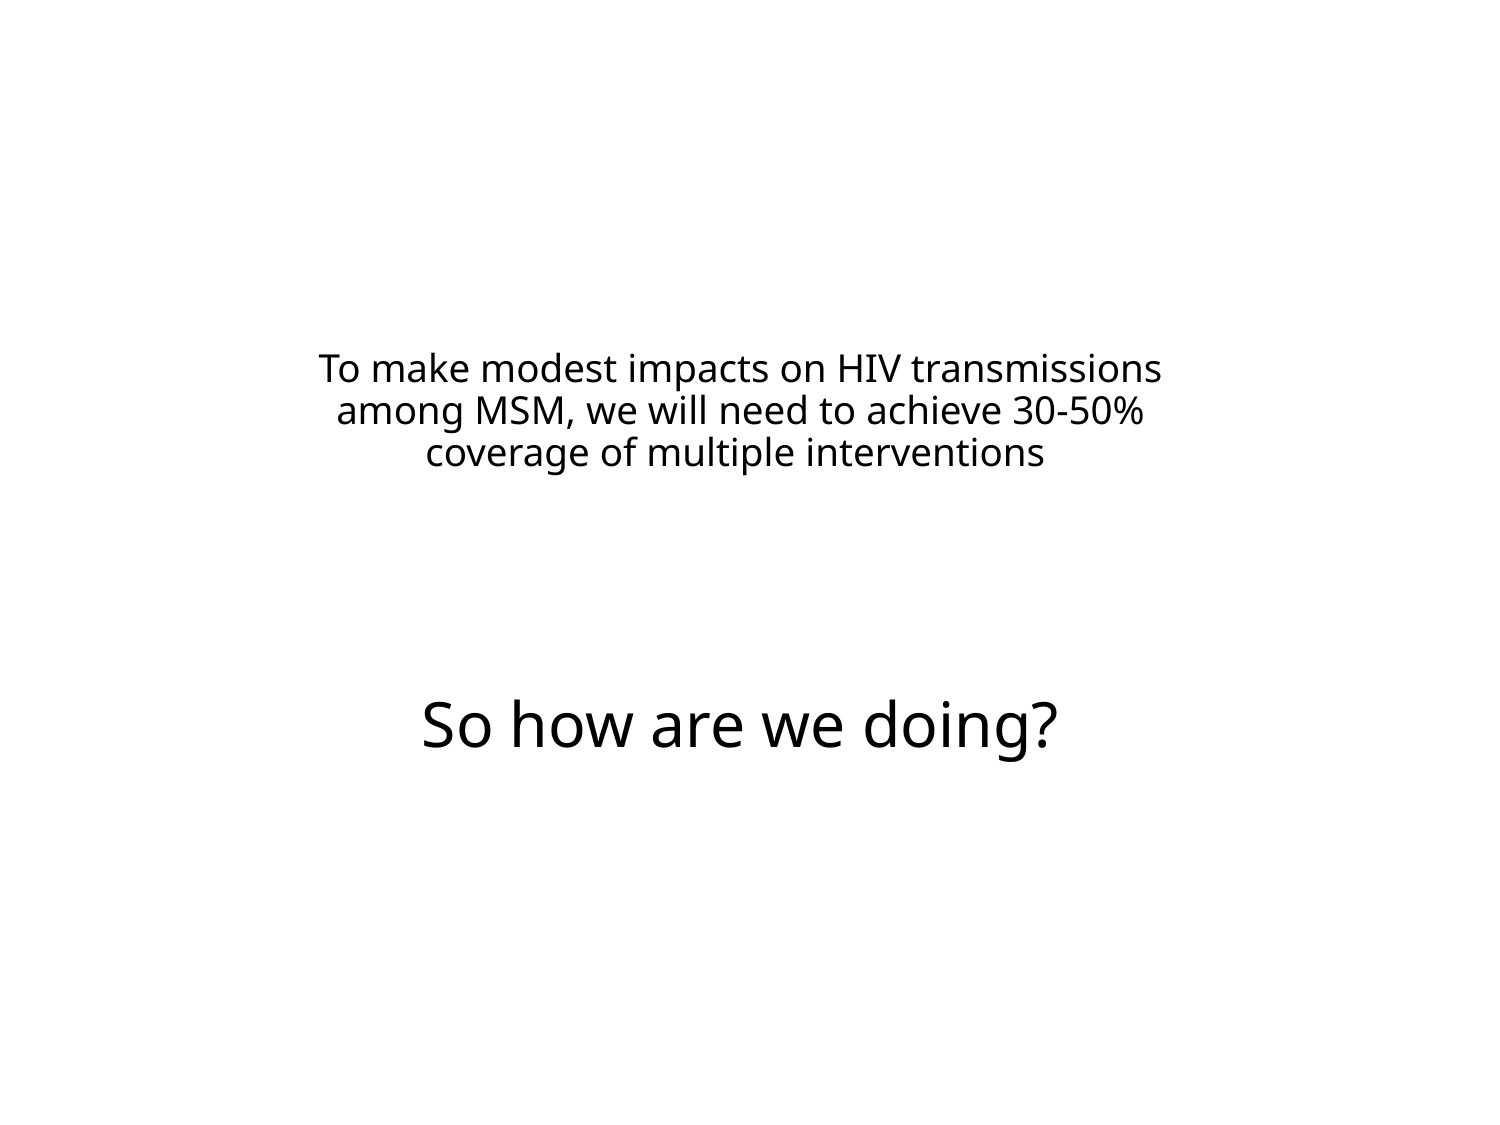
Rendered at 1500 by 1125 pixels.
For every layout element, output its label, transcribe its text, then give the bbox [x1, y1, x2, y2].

title To make modest impacts on HIV transmissions among MSM, we will need to achieve 30-50% coverage of multiple interventions [234, 341, 1247, 483]
text_box So how are we doing? [234, 652, 1247, 794]
